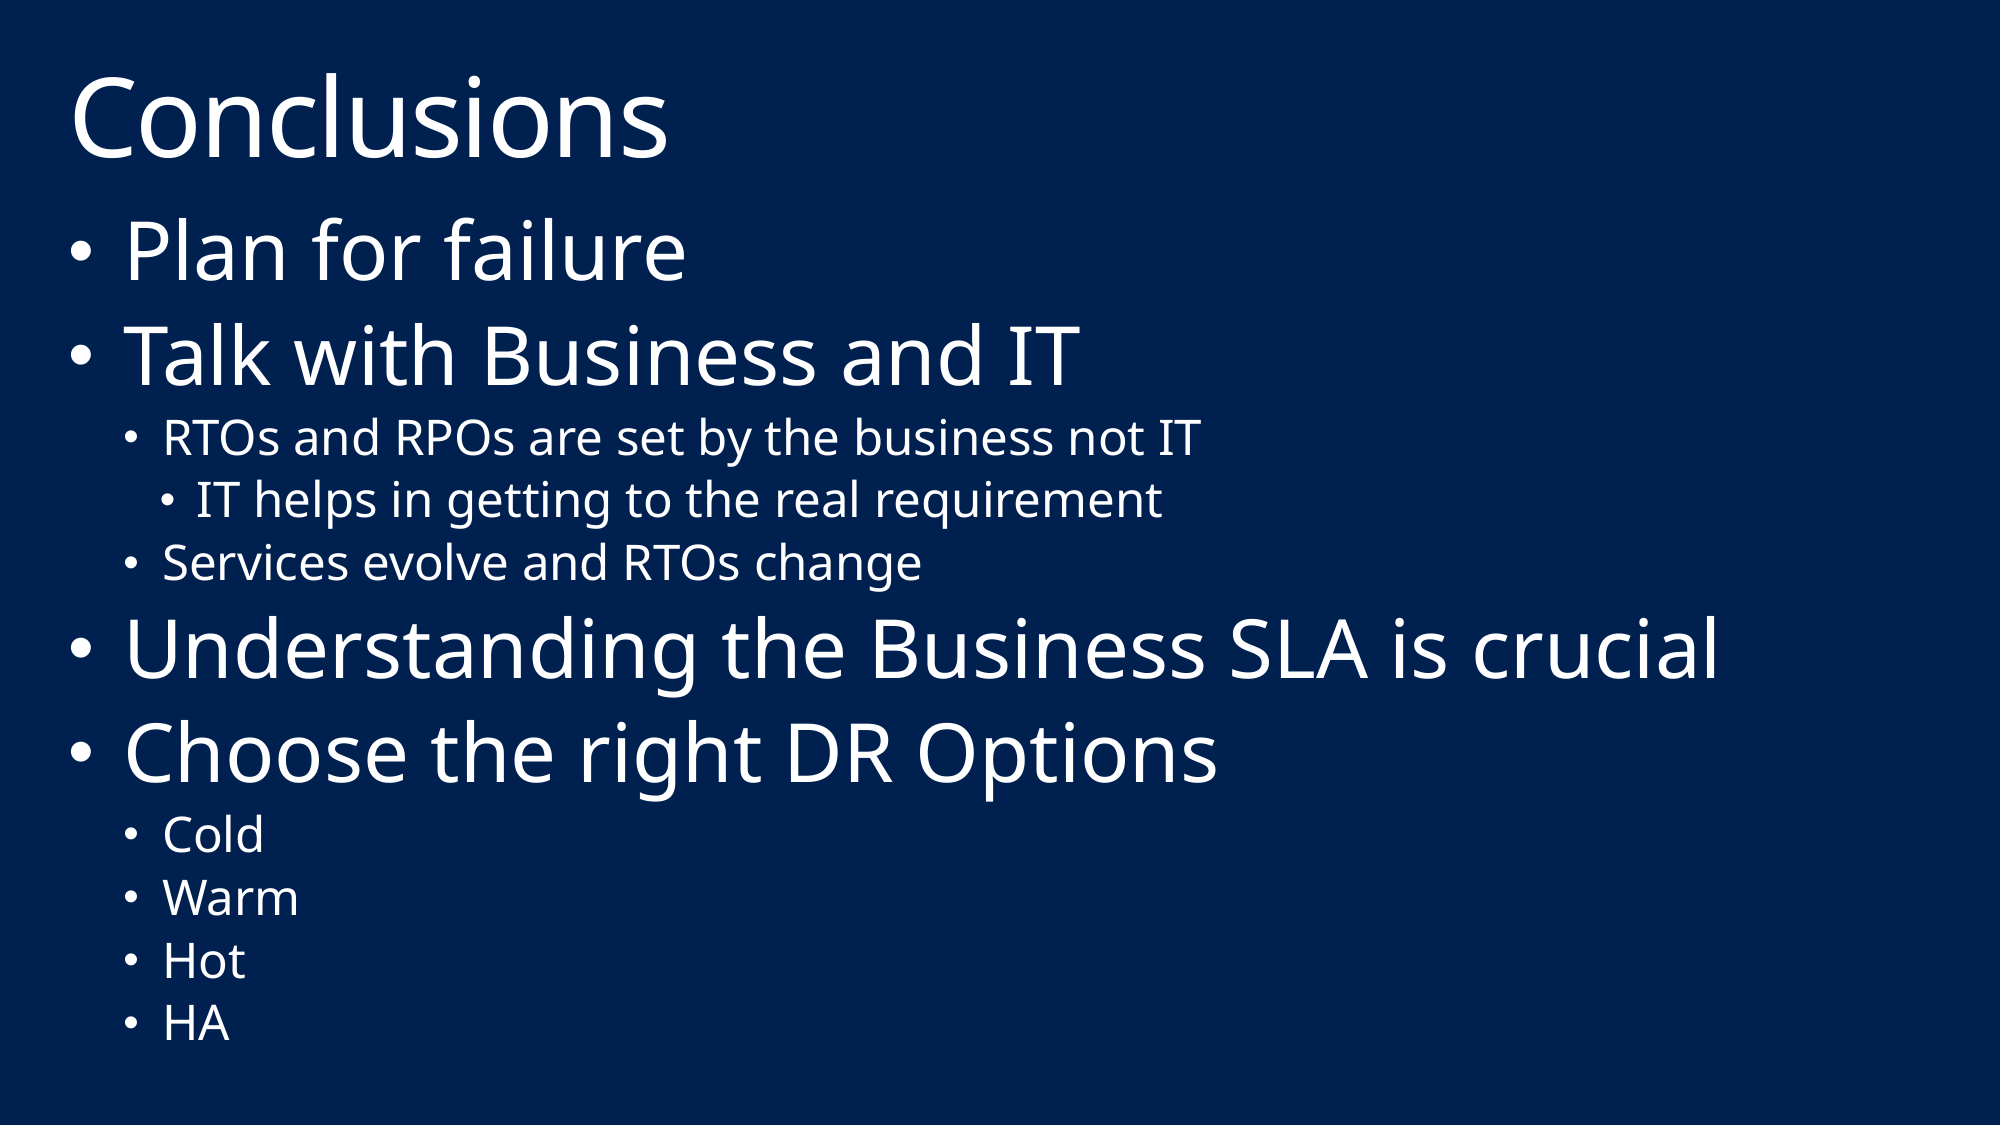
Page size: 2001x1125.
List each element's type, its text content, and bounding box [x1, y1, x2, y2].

list Plan for failure Talk with Business and IT RTOs and RPOs are set by the business not IT IT helps in getting to the real requirement Services evolve and RTOs change Understanding the Business SLA is crucial Choose the right DR Options Cold Warm Hot HA [44, 195, 1956, 1099]
title Conclusions [44, 47, 1957, 196]
